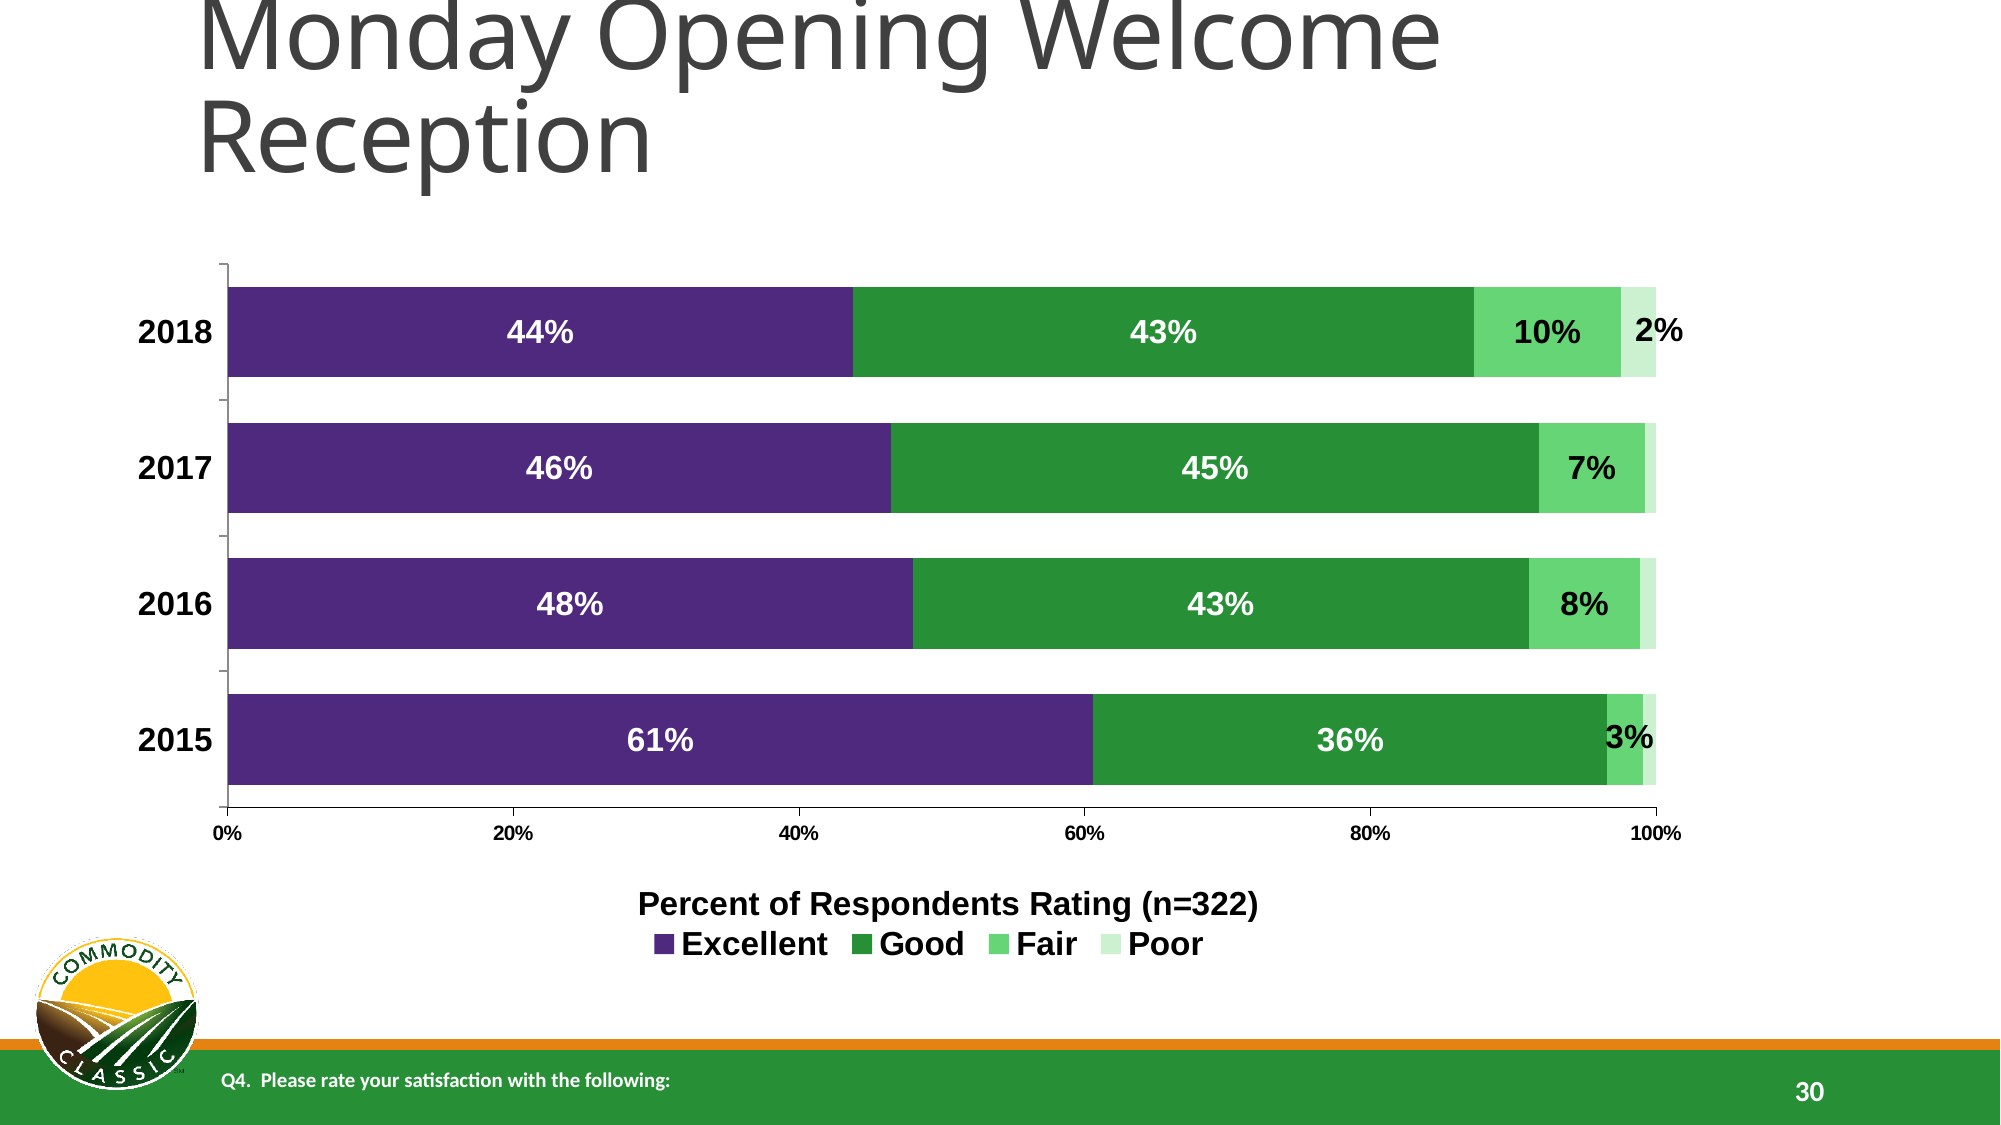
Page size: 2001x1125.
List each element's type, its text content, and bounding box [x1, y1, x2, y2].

title Monday Opening Welcome Reception [180, 47, 1830, 200]
slide_number 30 [1624, 1059, 1840, 1120]
chart [43, 261, 1695, 976]
text_box Q4. Please rate your satisfaction with the following: [206, 1059, 1019, 1100]
picture [33, 935, 199, 1090]
